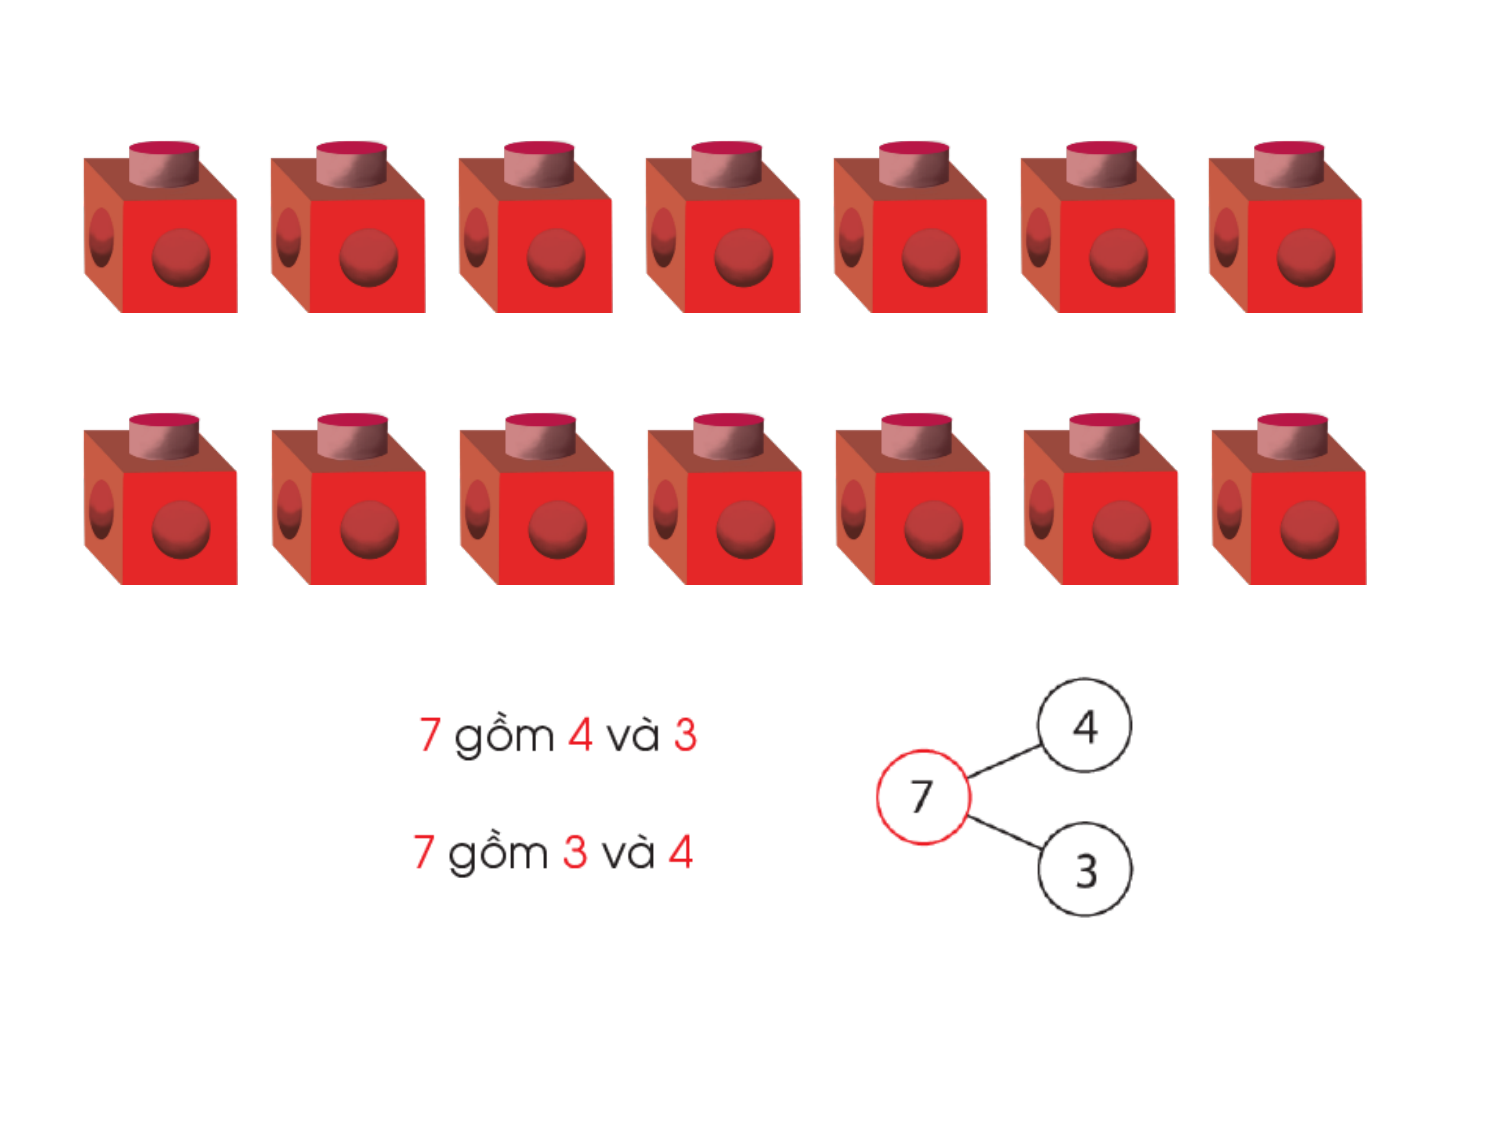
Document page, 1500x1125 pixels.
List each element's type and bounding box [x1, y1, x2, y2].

picture [449, 140, 623, 313]
picture [1015, 412, 1188, 585]
picture [637, 140, 810, 313]
picture [74, 412, 248, 585]
picture [1012, 140, 1185, 313]
picture [406, 818, 710, 890]
picture [450, 412, 624, 585]
picture [406, 699, 724, 787]
picture [262, 140, 435, 313]
picture [824, 140, 998, 313]
picture [1203, 412, 1376, 585]
picture [827, 412, 1000, 585]
picture [262, 412, 436, 585]
picture [639, 412, 812, 585]
picture [74, 140, 248, 313]
picture [1199, 140, 1373, 313]
picture [855, 662, 1155, 931]
